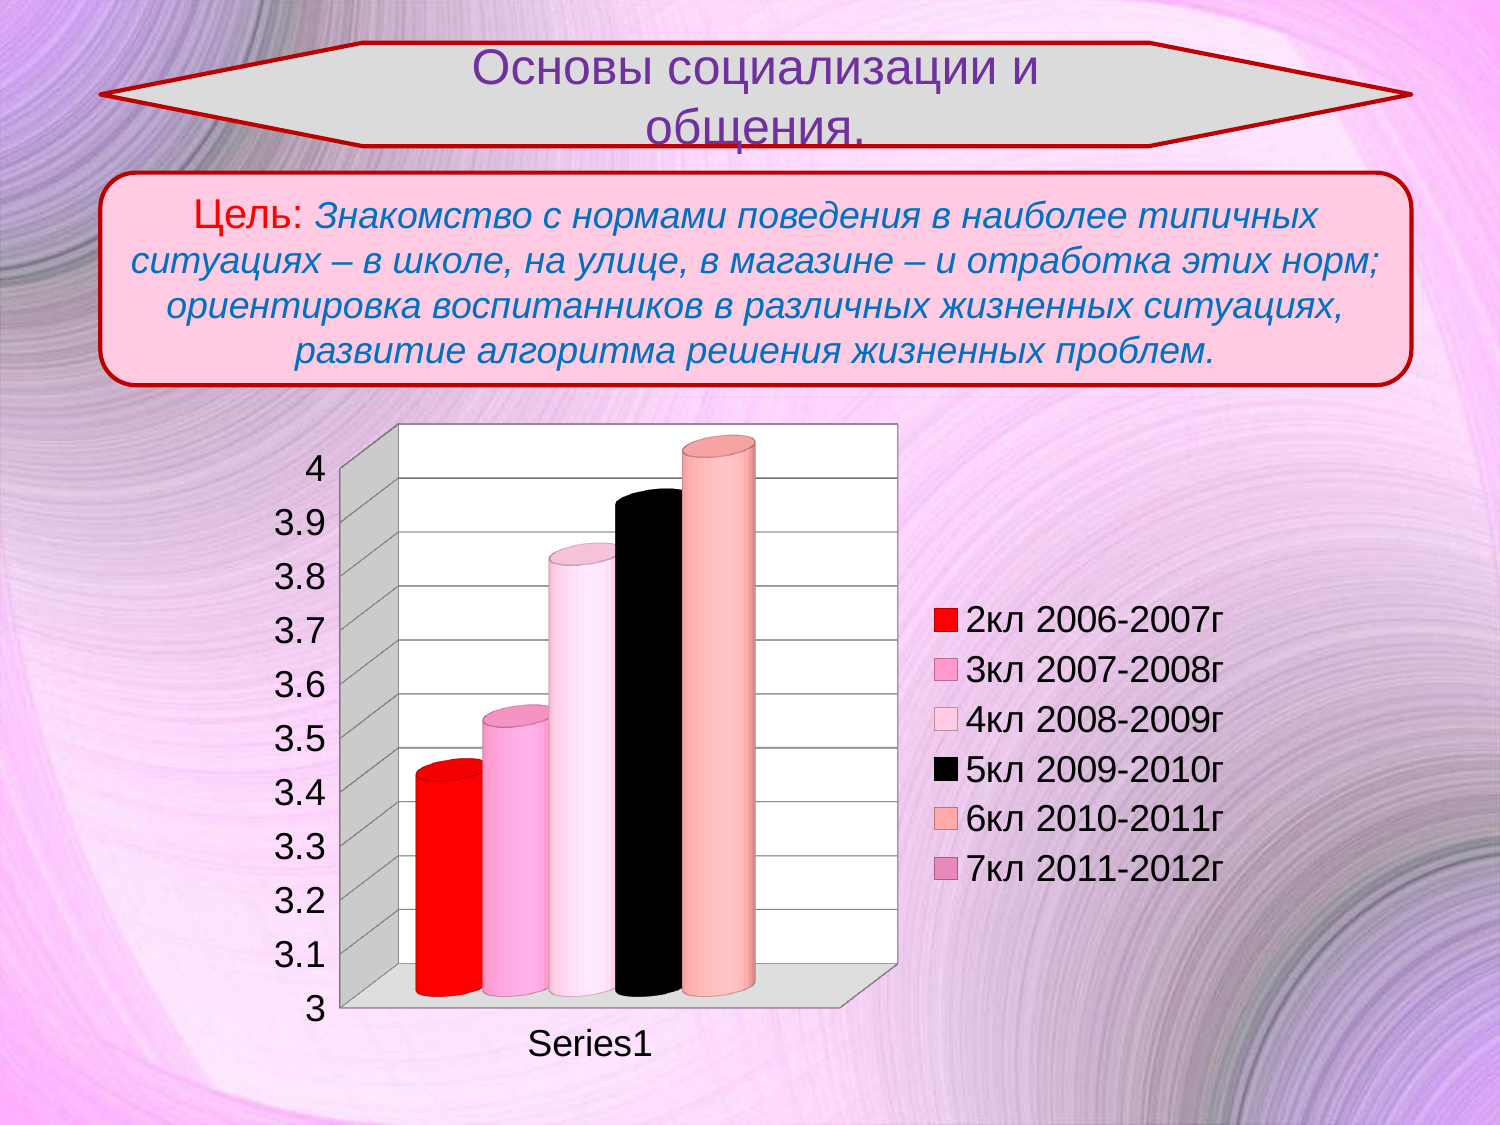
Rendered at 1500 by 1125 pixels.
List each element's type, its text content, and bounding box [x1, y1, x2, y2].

text_box Основы социализации и общения. [98, 40, 1414, 149]
chart [249, 409, 1251, 1079]
text_box Цель: Знакомство с нормами поведения в наиболее типичных ситуациях – в школе, на улице, в магазине – и отработка этих норм; ориентировка воспитанников в различных жизненных ситуациях, развитие алгоритма решения жизненных проблем. [98, 170, 1414, 388]
picture [0, 0, 1500, 1125]
